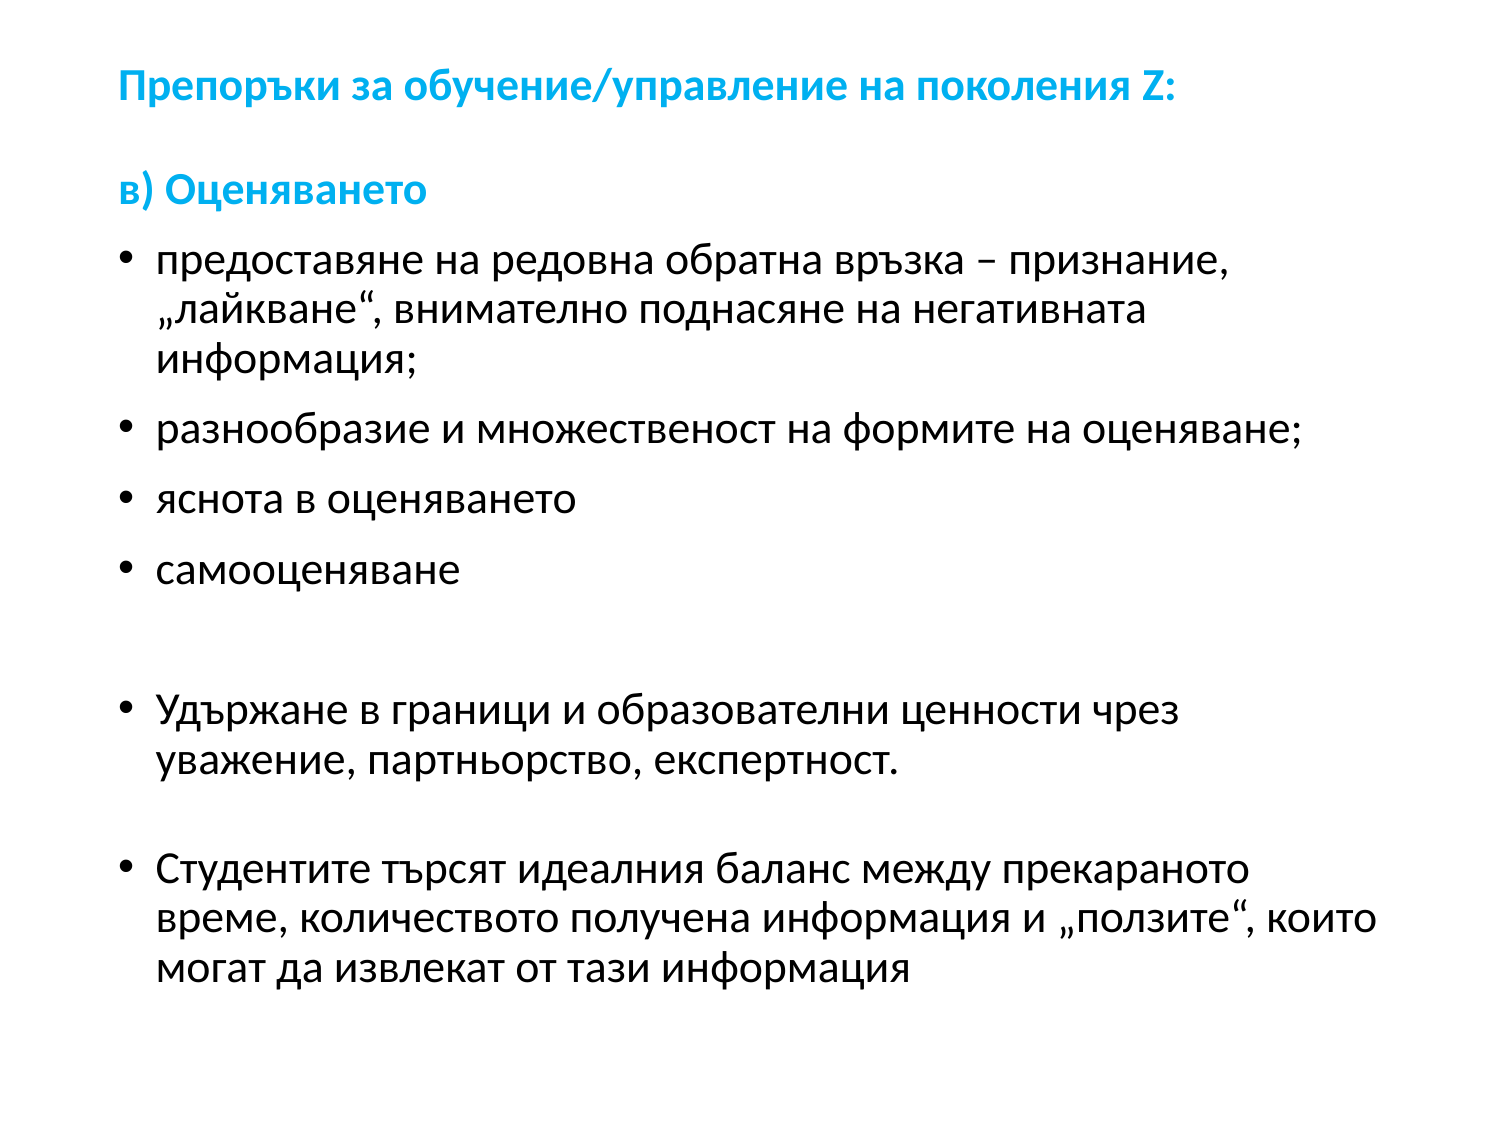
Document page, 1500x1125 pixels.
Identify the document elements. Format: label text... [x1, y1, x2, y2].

title Препоръки за обучение/управление на поколения Z: [103, 24, 1397, 148]
list в) Оценяването предоставяне на редовна обратна връзка – признание, „лайкване“, внимателно поднасяне на негативната информация; разнообразие и множественост на формите на оценяване; яснота в оценяването самооценяване Удържане в граници и образователни ценности чрез уважение, партньорство, експертност. Студентите търсят идеалния баланс между прекараното време, количеството получена информация и „ползите“, които могат да извлекат от тази информация [103, 157, 1397, 1014]
